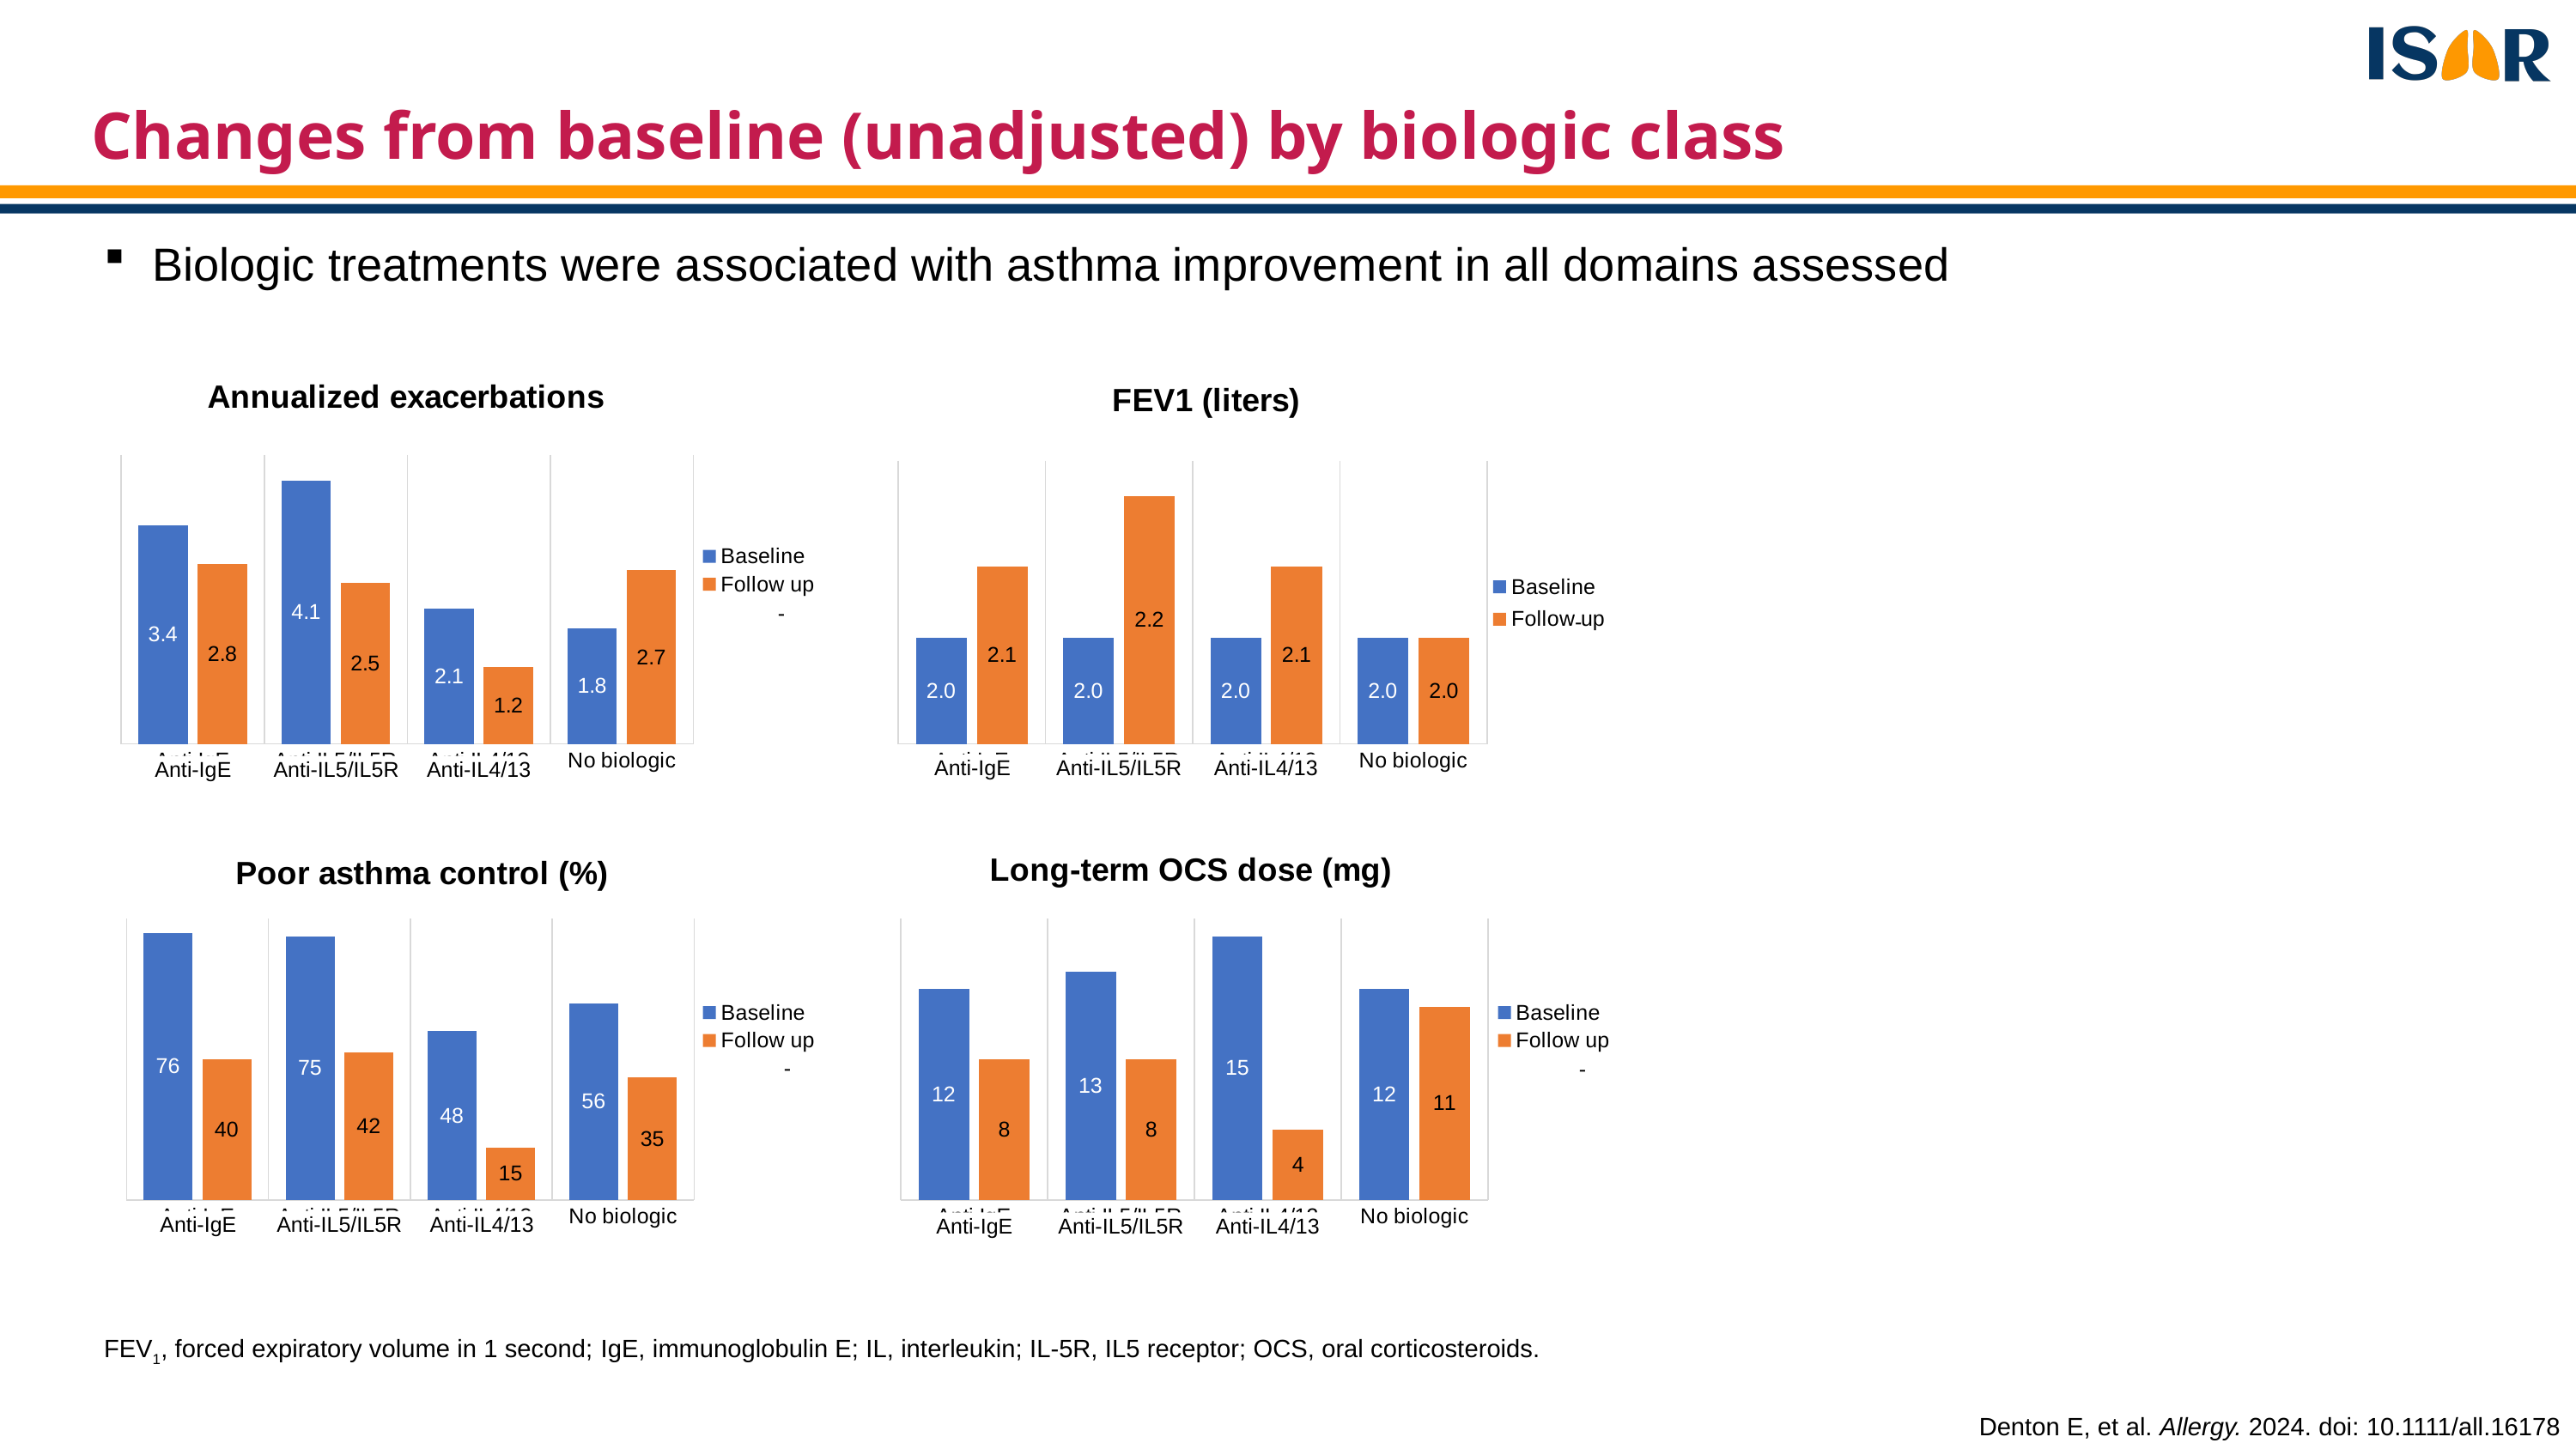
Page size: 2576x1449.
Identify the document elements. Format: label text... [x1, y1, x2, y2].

text_box FEV1, forced expiratory volume in 1 second; IgE, immunoglobulin E; IL, interleukin; IL-5R, IL5 receptor; OCS, oral corticosteroids. [91, 1326, 1710, 1397]
text_box [0, 185, 2576, 198]
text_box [91, 342, 1628, 1255]
picture [2366, 23, 2559, 87]
text_box [0, 203, 2576, 214]
text_box Biologic treatments were associated with asthma improvement in all domains assessed [91, 227, 2050, 312]
text_box Changes from baseline (unadjusted) by biologic class [91, 86, 2022, 173]
text_box Denton E, et al. Allergy. 2024. doi: 10.1111/all.16178 [1966, 1404, 2576, 1447]
